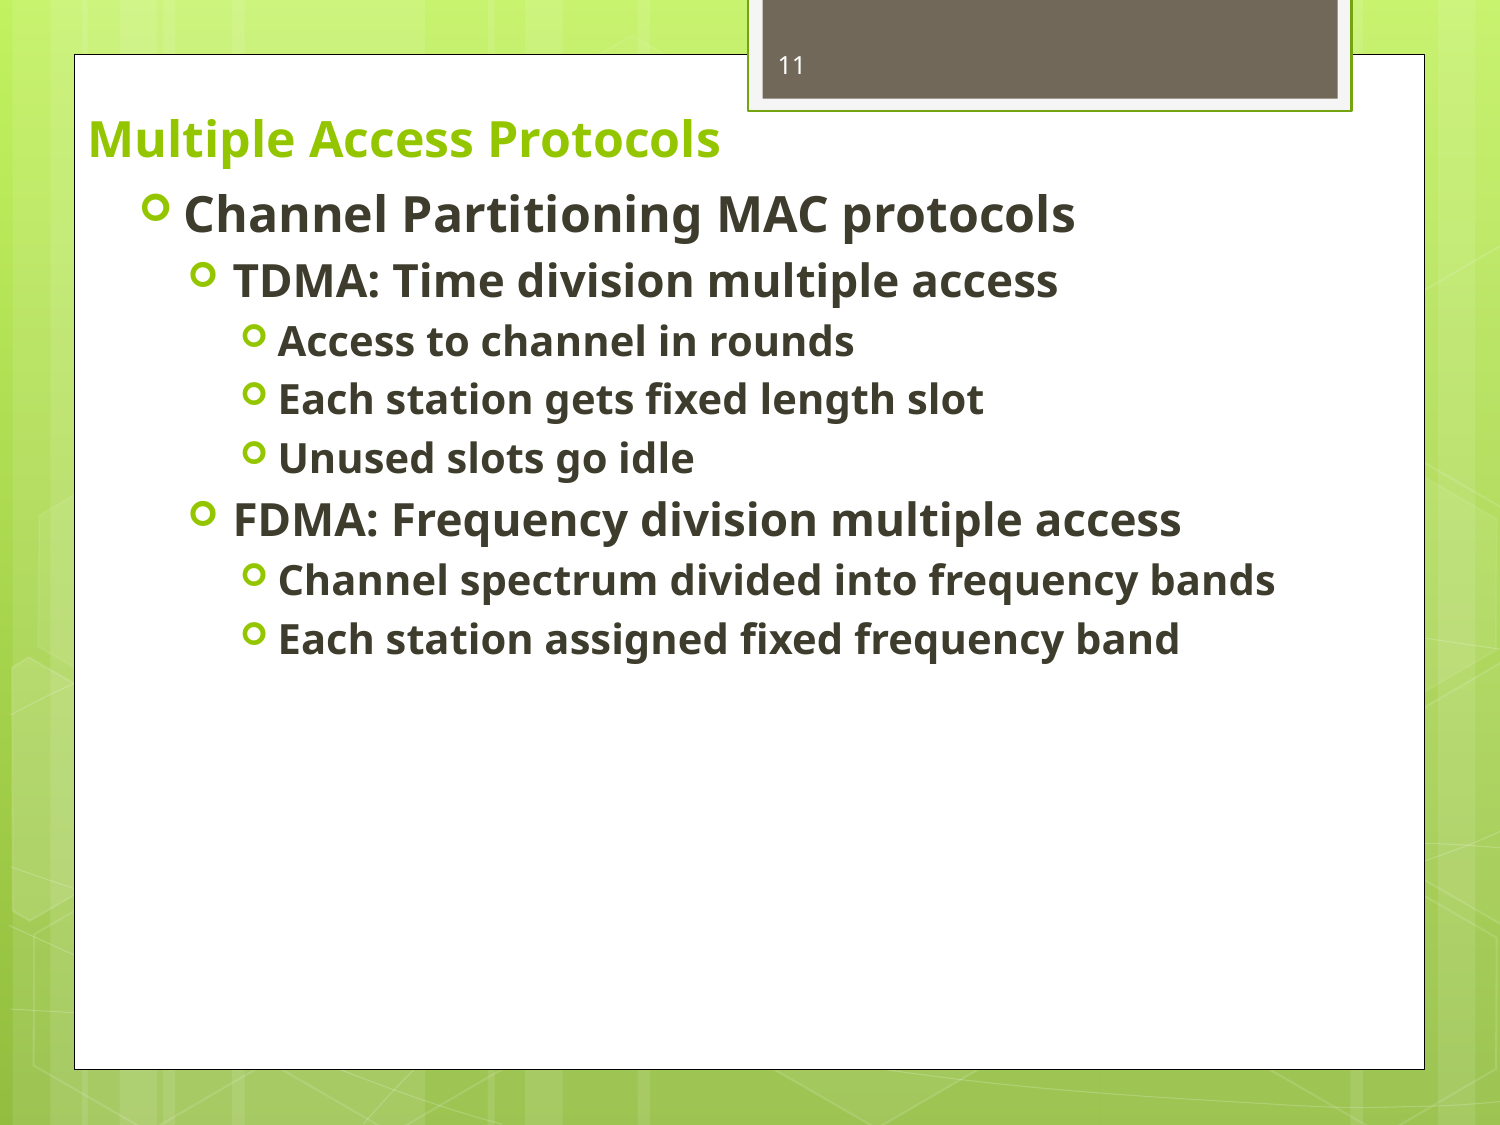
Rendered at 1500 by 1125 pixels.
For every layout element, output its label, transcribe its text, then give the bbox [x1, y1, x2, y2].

slide_number 11 [762, 36, 982, 97]
title Multiple Access Protocols [72, 62, 1225, 175]
list Channel Partitioning MAC protocols TDMA: Time division multiple access Access to channel in rounds Each station gets fixed length slot Unused slots go idle FDMA: Frequency division multiple access Channel spectrum divided into frequency bands Each station assigned fixed frequency band [112, 174, 1400, 1038]
footer [849, 1037, 1425, 1098]
